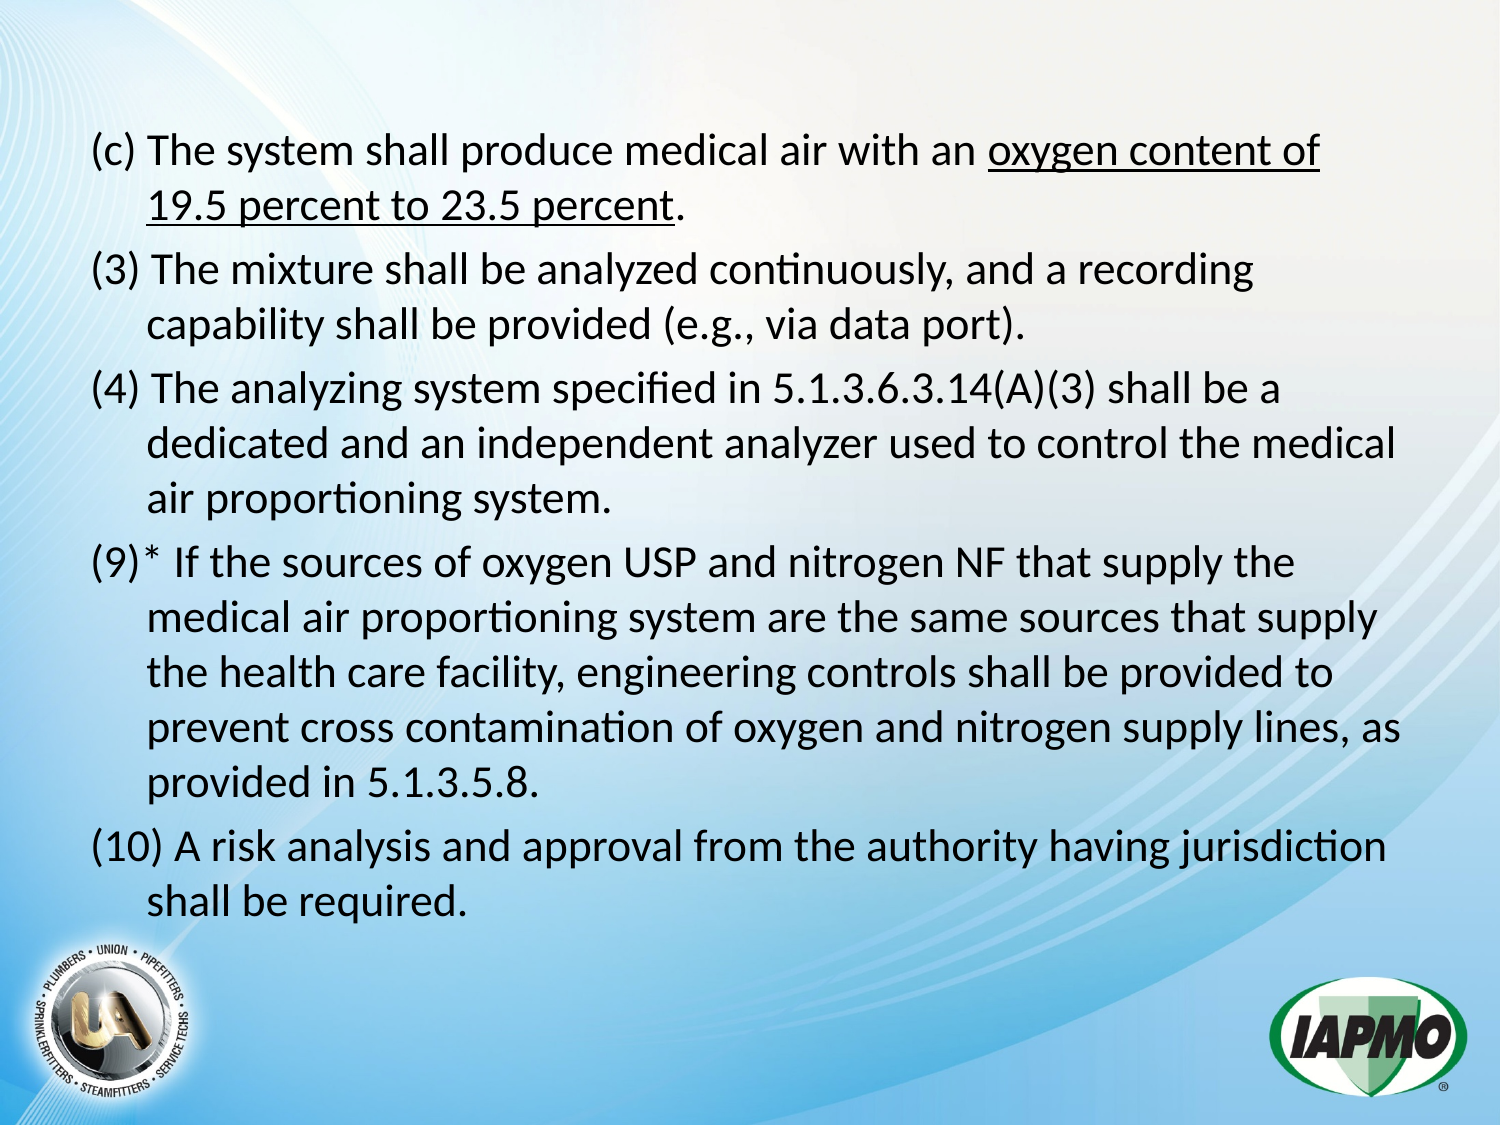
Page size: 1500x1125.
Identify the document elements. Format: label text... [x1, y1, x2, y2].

picture [0, 0, 1500, 1125]
list (c) The system shall produce medical air with an oxygen content of 19.5 percent to 23.5 percent. (3) The mixture shall be analyzed continuously, and a recording capability shall be provided (e.g., via data port). (4) The analyzing system specified in 5.1.3.6.3.14(A)(3) shall be a dedicated and an independent analyzer used to control the medical air proportioning system. (9)* If the sources of oxygen USP and nitrogen NF that supply the medical air proportioning system are the same sources that supply the health care facility, engineering controls shall be provided to prevent cross contamination of oxygen and nitrogen supply lines, as provided in 5.1.3.5.8. (10) A risk analysis and approval from the authority having jurisdiction shall be required. [75, 112, 1425, 1005]
